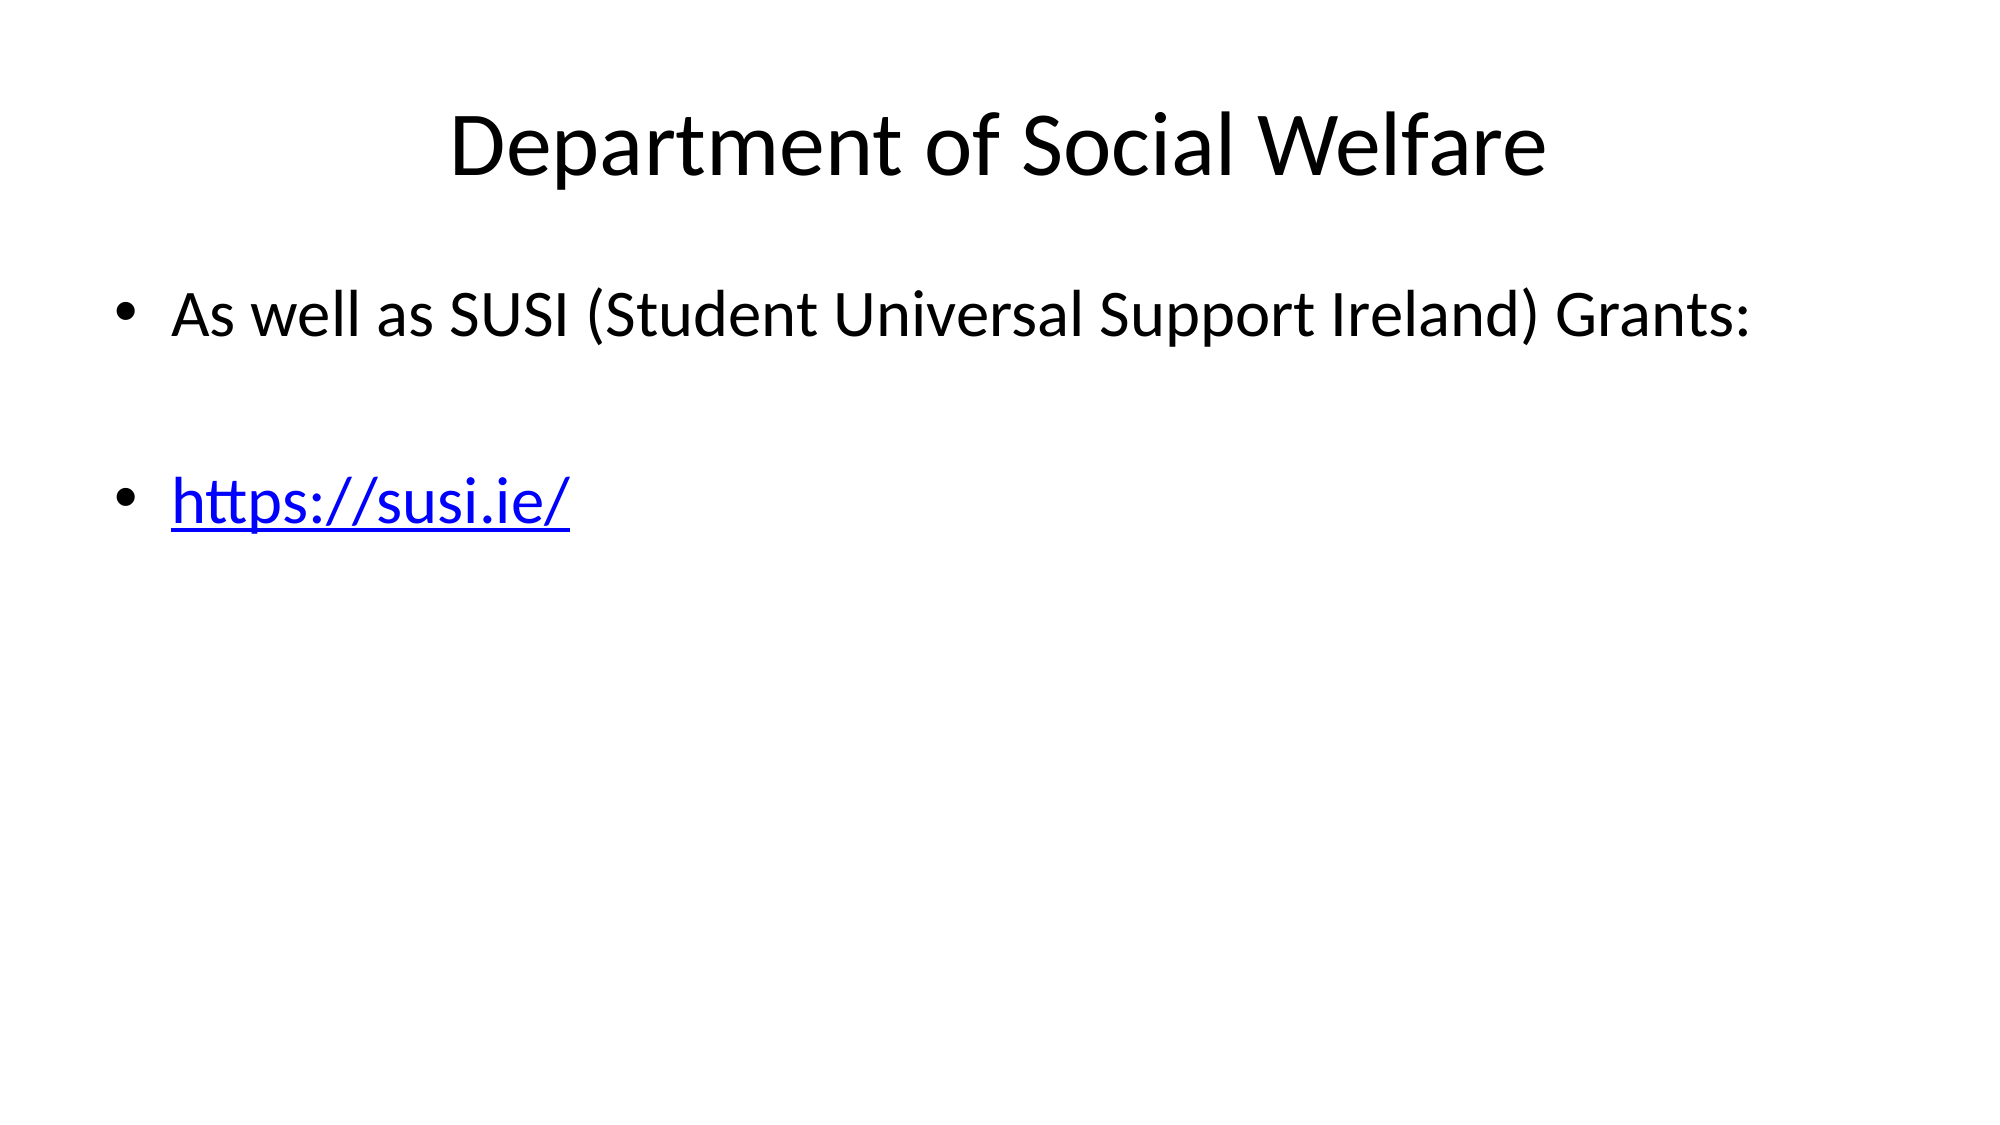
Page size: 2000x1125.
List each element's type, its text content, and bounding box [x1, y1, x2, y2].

title Department of Social Welfare [99, 45, 1900, 233]
list As well as SUSI (Student Universal Support Ireland) Grants: https://susi.ie/ [99, 262, 1900, 1005]
